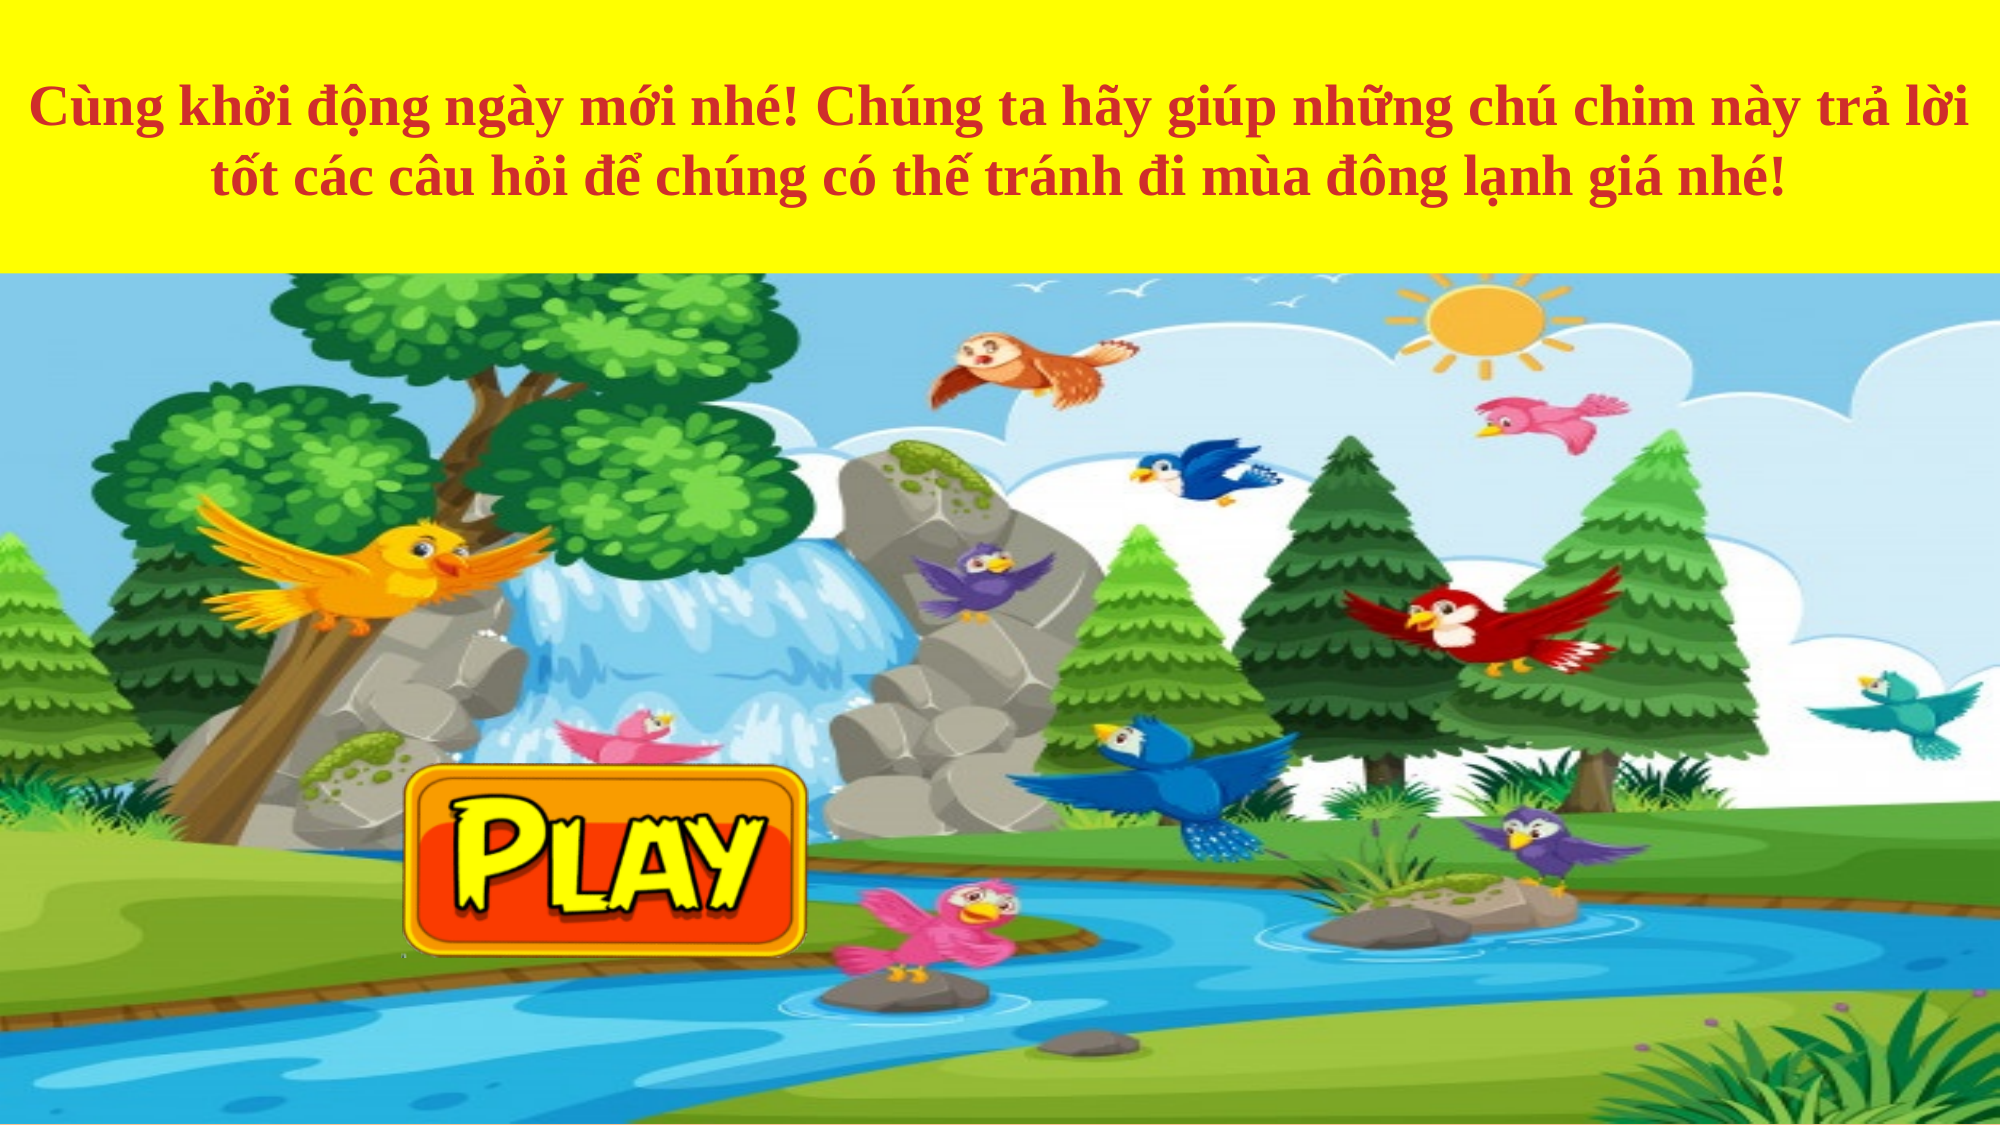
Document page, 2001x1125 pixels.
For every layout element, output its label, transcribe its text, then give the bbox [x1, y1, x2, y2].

text_box Cùng khởi động ngày mới nhé! Chúng ta hãy giúp những chú chim này trả lời tốt các câu hỏi để chúng có thế tránh đi mùa đông lạnh giá nhé! [0, 0, 2000, 184]
picture [0, 187, 2000, 1124]
